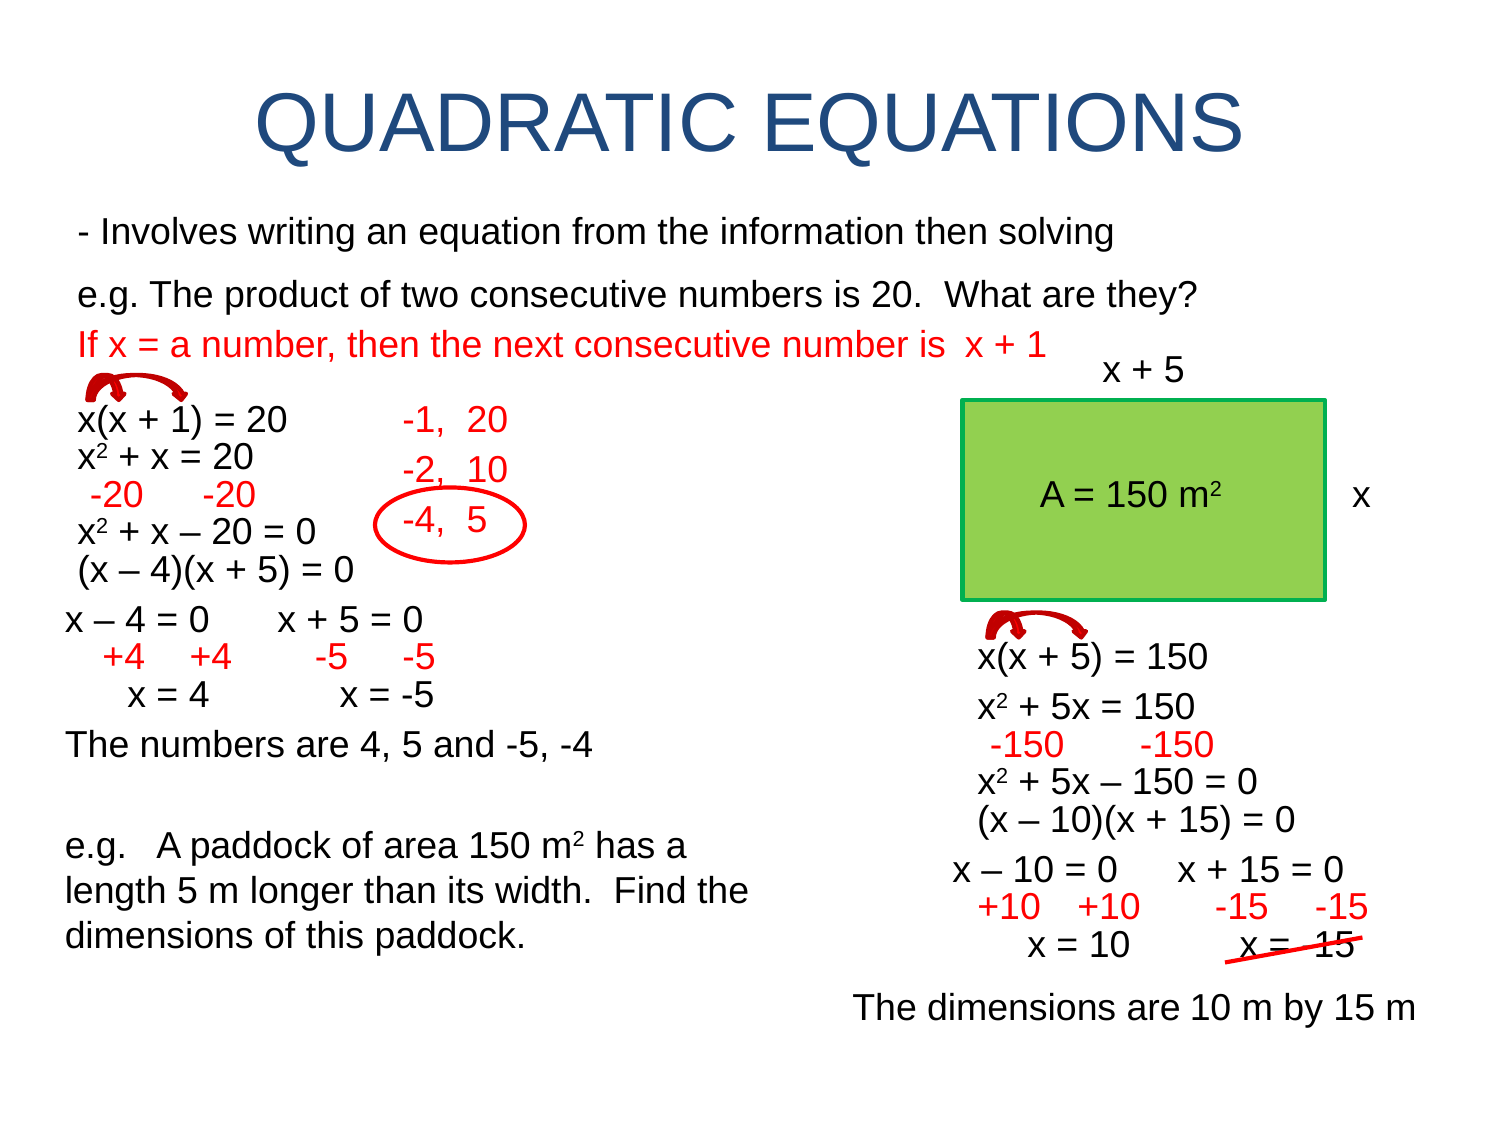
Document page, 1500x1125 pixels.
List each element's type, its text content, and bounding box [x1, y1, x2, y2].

text_box [109, 380, 127, 403]
text_box (x – 4)(x + 5) = 0 [62, 537, 400, 598]
text_box x2 + 5x = 150 [962, 674, 1300, 735]
text_box +4 [174, 624, 250, 662]
text_box +10 [1062, 874, 1163, 935]
text_box x – 4 = 0 [50, 587, 250, 648]
text_box -15 [1199, 874, 1288, 935]
text_box -20 [187, 462, 288, 499]
text_box QUADRATIC EQUATIONS [37, 62, 1463, 175]
text_box x – 10 = 0 [937, 837, 1138, 898]
text_box - [387, 437, 450, 487]
text_box If x = a number, then the next consecutive number is [62, 312, 950, 373]
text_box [1224, 937, 1363, 963]
text_box 1, 20 [450, 387, 538, 437]
text_box x(x + 1) = 20 [62, 387, 387, 424]
text_box x + 5 = 0 [262, 587, 463, 648]
text_box +4 [87, 624, 163, 685]
text_box 10 m by 15 m [1174, 975, 1463, 1036]
text_box x2 + x = 20 [62, 424, 387, 485]
text_box +10 [962, 874, 1062, 935]
text_box 4, 5 [478, 487, 538, 548]
text_box x = -5 [324, 662, 463, 712]
text_box -150 [1125, 712, 1238, 749]
text_box [85, 372, 114, 395]
text_box e.g. The product of two consecutive numbers is 20. What are they? [62, 262, 1400, 323]
text_box (x – 10)(x + 15) = 0 [962, 787, 1338, 848]
text_box 2, 10 [450, 437, 538, 487]
text_box -150 [975, 712, 1100, 749]
text_box -15 [1299, 874, 1400, 935]
text_box [372, 485, 528, 565]
text_box -5 [299, 624, 387, 685]
text_box x + 5 [1087, 337, 1213, 398]
text_box x = 4 [112, 662, 250, 712]
text_box x2 + x – 20 = 0 [62, 499, 387, 537]
text_box - Involves writing an equation from the information then solving [62, 199, 1238, 260]
text_box - [387, 387, 450, 437]
text_box -5 [387, 624, 463, 662]
text_box A = 150 m2 [1025, 462, 1288, 523]
text_box -20 [75, 462, 175, 499]
text_box x = 10 [1012, 912, 1150, 973]
text_box x(x + 5) = 150 [962, 624, 1300, 674]
text_box - [387, 487, 422, 501]
text_box x2 + 5x – 150 = 0 [962, 749, 1300, 787]
text_box [985, 610, 1088, 640]
text_box [85, 372, 188, 403]
text_box The numbers are 4, 5 and -5, -4 [49, 712, 663, 773]
text_box x = -15 [1224, 912, 1388, 973]
text_box e.g. A paddock of area 150 m2 has a length 5 m longer than its width. Find the dimensions of this paddock. [50, 813, 775, 964]
text_box x + 1 [950, 312, 1075, 373]
text_box [1010, 618, 1027, 640]
text_box [985, 610, 1014, 633]
text_box [960, 398, 1327, 602]
text_box x [1337, 462, 1425, 523]
text_box x + 15 = 0 [1162, 837, 1363, 898]
text_box The dimensions are [837, 975, 1174, 1036]
